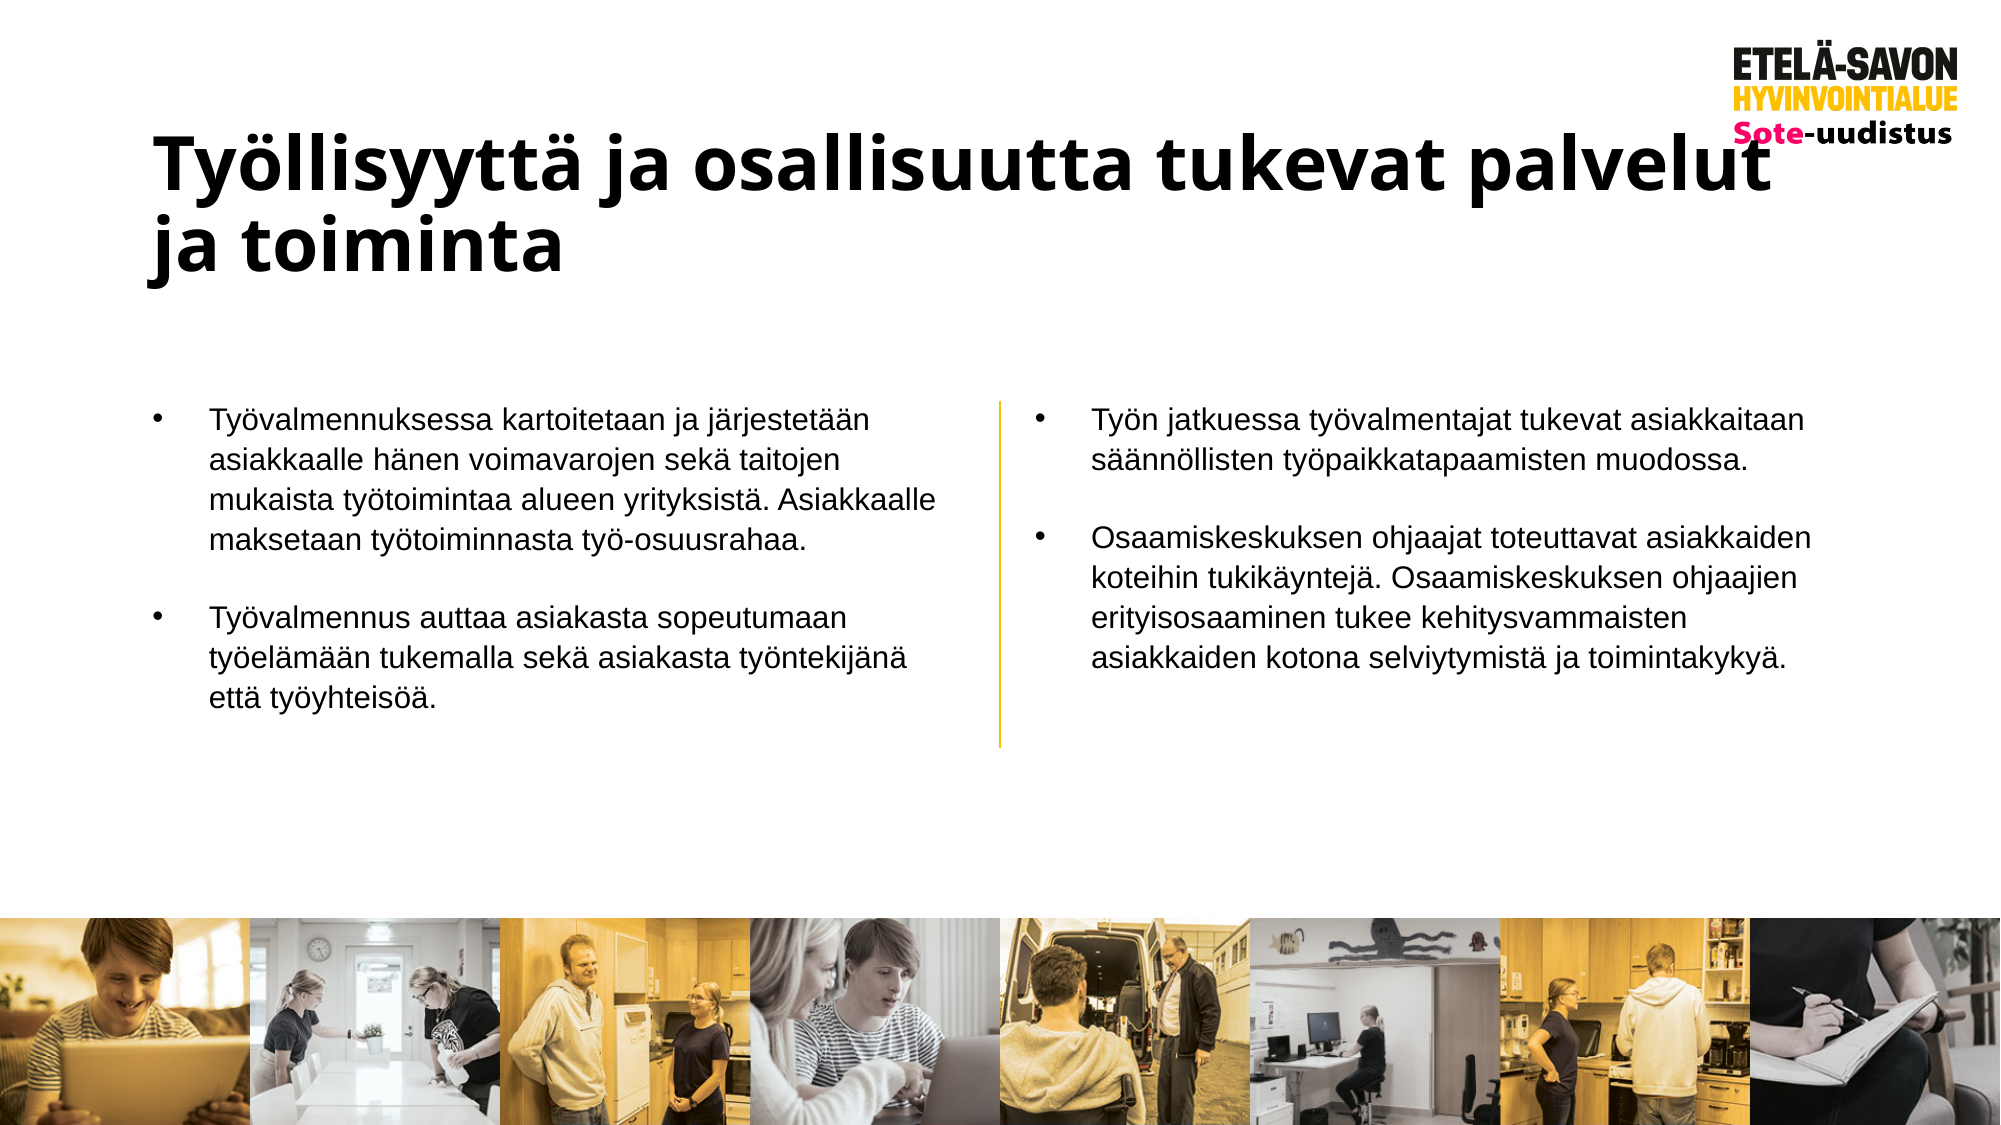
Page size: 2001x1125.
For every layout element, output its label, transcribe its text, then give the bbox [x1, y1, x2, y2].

text_box Työvalmennuksessa kartoitetaan ja järjestetään asiakkaalle hänen voimavarojen sekä taitojen mukaista työtoimintaa alueen yrityksistä. Asiakkaalle maksetaan työtoiminnasta työ-osuusrahaa. Työvalmennus auttaa asiakasta sopeutumaan työelämään tukemalla sekä asiakasta työntekijänä että työyhteisöä. [137, 389, 960, 918]
picture [0, 918, 2000, 1125]
text_box Työn jatkuessa työvalmentajat tukevat asiakkaitaan säännöllisten työpaikkatapaamisten muodossa. Osaamiskeskuksen ohjaajat toteuttavat asiakkaiden koteihin tukikäyntejä. Osaamiskeskuksen ohjaajien erityisosaaminen tukee kehitysvammaisten asiakkaiden kotona selviytymistä ja toimintakykyä. [1019, 389, 1842, 918]
picture [1734, 37, 1957, 163]
title Työllisyyttä ja osallisuutta tukevat palvelut ja toiminta [137, 98, 1863, 316]
